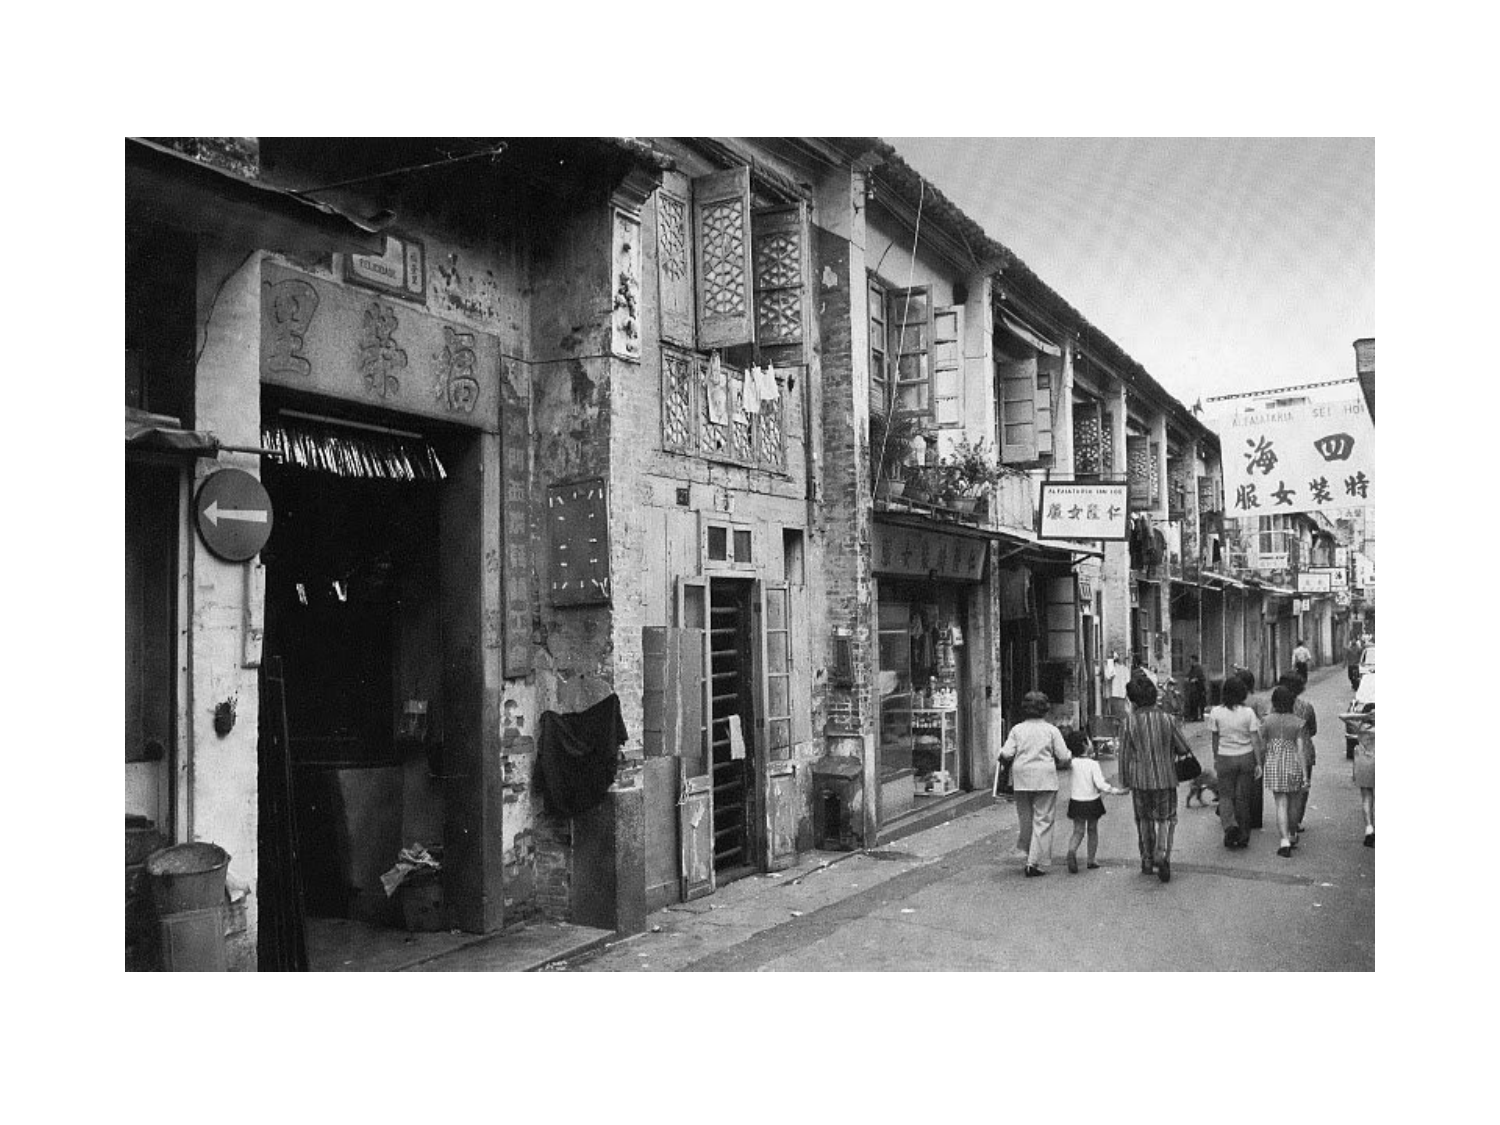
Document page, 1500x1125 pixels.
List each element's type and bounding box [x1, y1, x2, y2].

picture [124, 137, 1376, 973]
